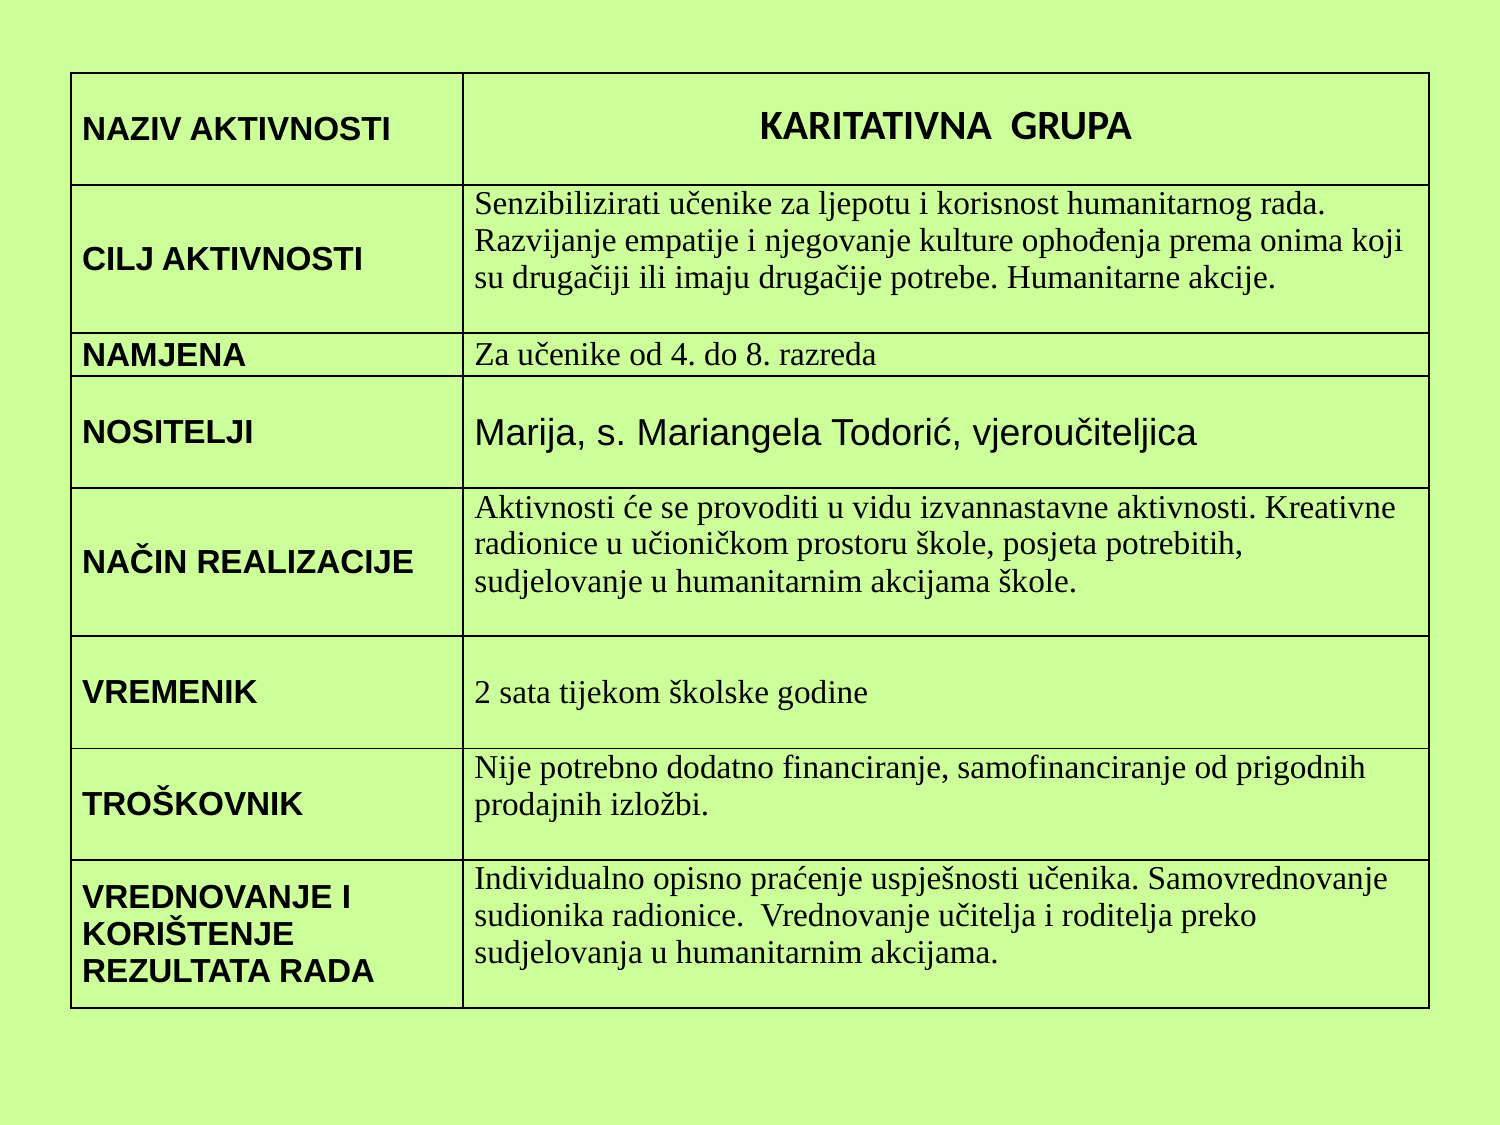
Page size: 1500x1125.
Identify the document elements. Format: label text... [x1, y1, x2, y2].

table_cell CILJ AKTIVNOSTI [72, 186, 462, 332]
table_cell TROŠKOVNIK [72, 749, 462, 859]
table_cell NAMJENA [72, 334, 462, 375]
table_cell Individualno opisno praćenje uspješnosti učenika. Samovrednovanje sudionika radionice. Vrednovanje učitelja i roditelja preko sudjelovanja u humanitarnim akcijama. [464, 861, 1428, 1007]
table_cell Marija, s. Mariangela Todorić, vjeroučiteljica [464, 377, 1428, 487]
table_header KARITATIVNA GRUPA [464, 74, 1428, 184]
table_cell NAČIN REALIZACIJE [72, 489, 462, 635]
table_cell Aktivnosti će se provoditi u vidu izvannastavne aktivnosti. Kreativne radionice u učioničkom prostoru škole, posjeta potrebitih, sudjelovanje u humanitarnim akcijama škole. [464, 489, 1428, 635]
table_cell VREMENIK [72, 637, 462, 748]
table_cell VREDNOVANJE I KORIŠTENJE REZULTATA RADA [72, 861, 462, 1007]
table_header NAZIV AKTIVNOSTI [72, 74, 462, 184]
table_cell Senzibilizirati učenike za ljepotu i korisnost humanitarnog rada. Razvijanje empatije i njegovanje kulture ophođenja prema onima koji su drugačiji ili imaju drugačije potrebe. Humanitarne akcije. [464, 186, 1428, 332]
table_cell Nije potrebno dodatno financiranje, samofinanciranje od prigodnih prodajnih izložbi. [464, 749, 1428, 859]
table_cell NOSITELJI [72, 377, 462, 487]
table_cell 2 sata tijekom školske godine [464, 637, 1428, 748]
table_cell Za učenike od 4. do 8. razreda [464, 334, 1428, 375]
